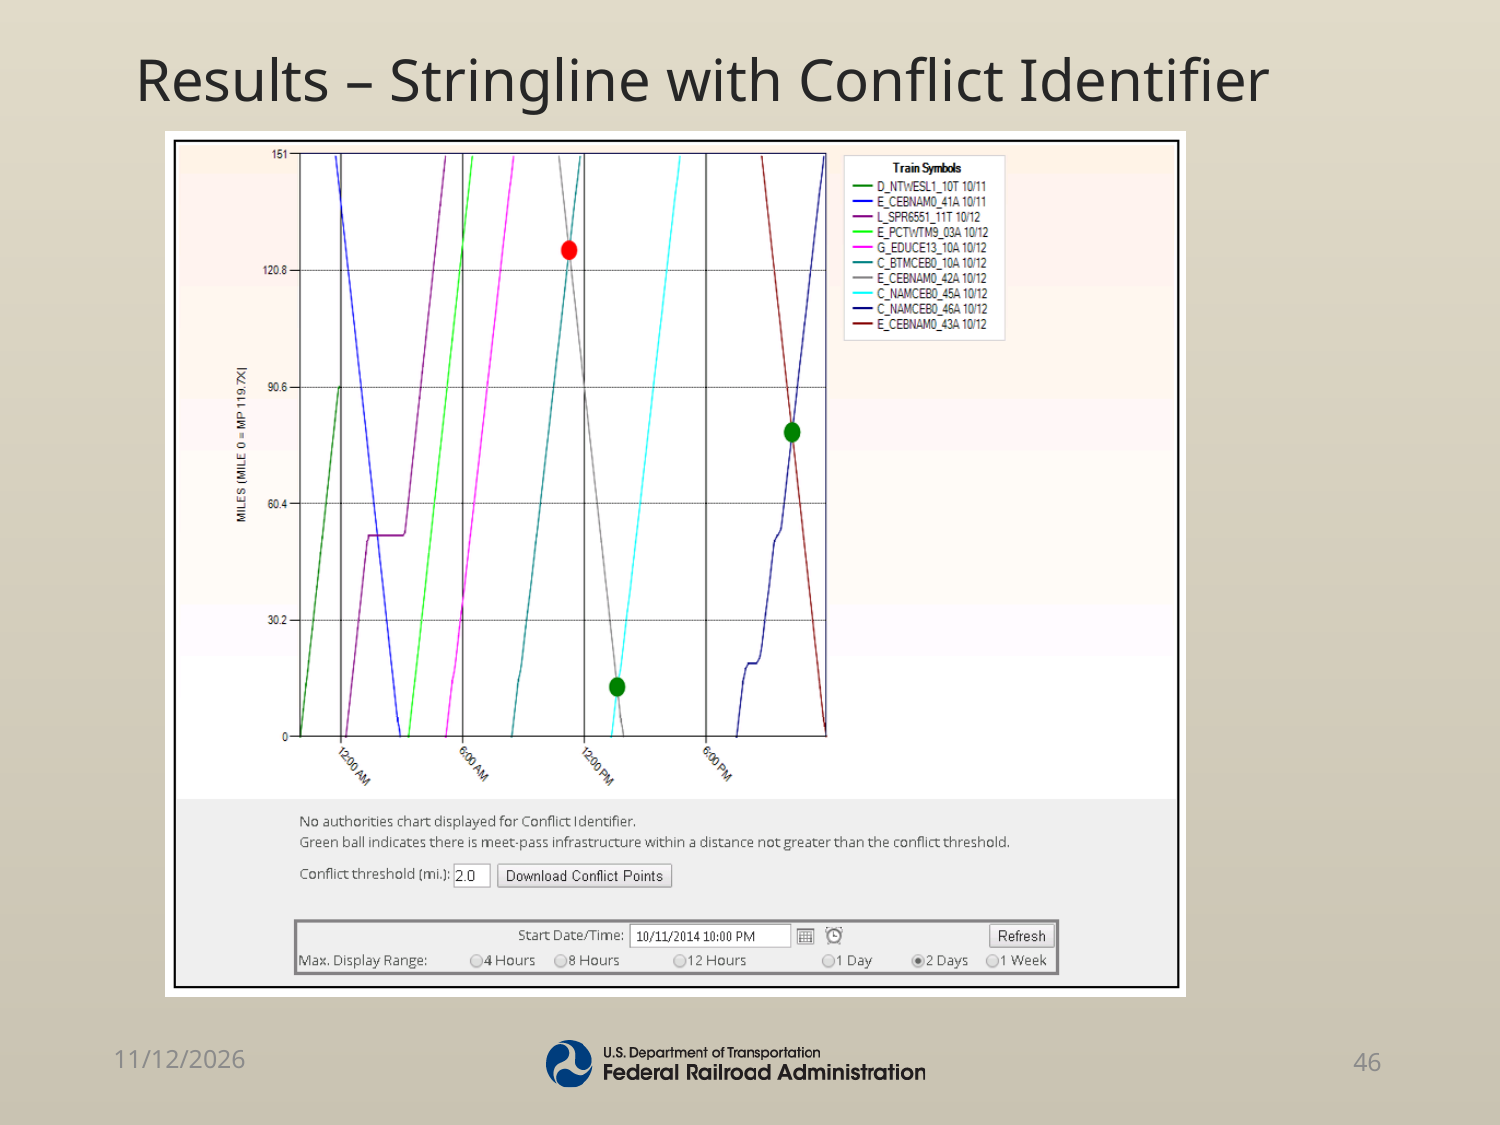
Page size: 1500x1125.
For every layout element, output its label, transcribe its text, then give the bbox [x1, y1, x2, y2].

title Results – Stringline with Conflict Identifier [120, 20, 1380, 145]
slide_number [98, 1030, 436, 1091]
slide_number 46 [1059, 1033, 1397, 1094]
picture [164, 131, 1186, 997]
picture [526, 1035, 926, 1088]
